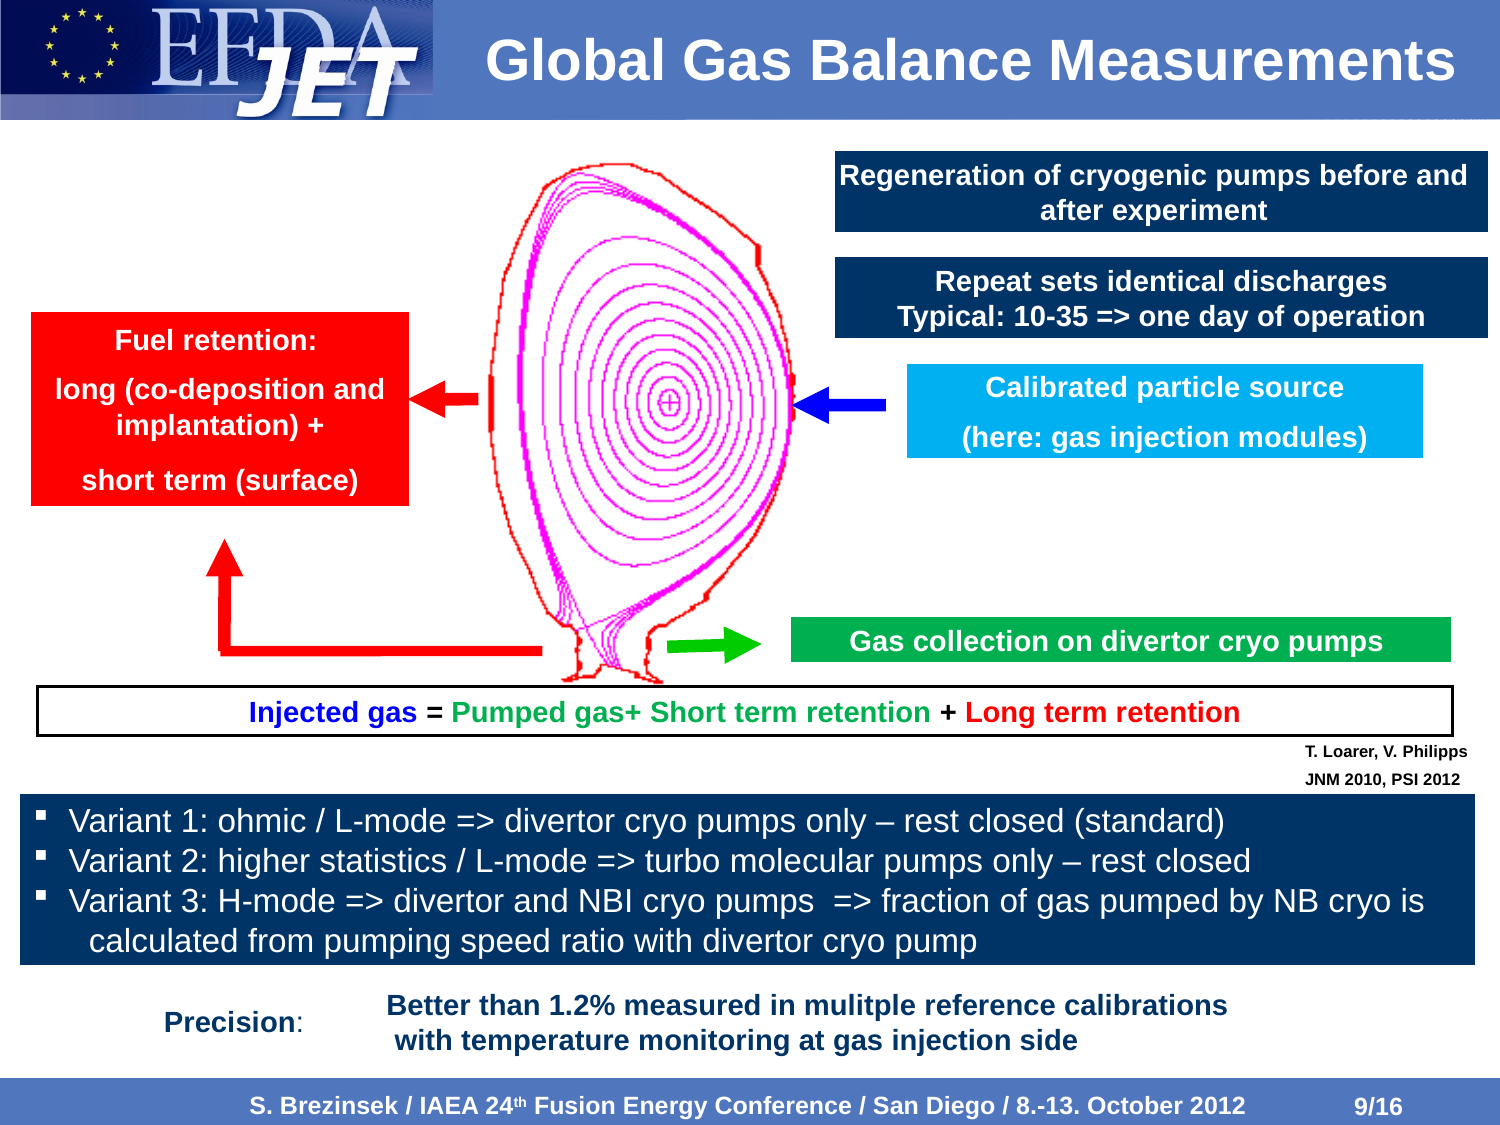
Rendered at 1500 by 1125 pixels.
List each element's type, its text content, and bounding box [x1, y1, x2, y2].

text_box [458, 140, 844, 708]
text_box Regeneration of cryogenic pumps before and after experiment [848, 148, 1490, 234]
text_box Precision: [149, 996, 328, 1046]
text_box Fuel retention: long (co-deposition and implantation) + short term (surface) [33, 314, 408, 505]
text_box T. Loarer, V. Philipps JNM 2010, PSI 2012 [1290, 733, 1484, 797]
picture [0, 0, 432, 120]
text_box Repeat sets identical discharges Typical: 10-35 => one day of operation [849, 255, 1490, 341]
title Global Gas Balance Measurements [440, 0, 1500, 120]
text_box Calibrated particle source (here: gas injection modules) [904, 361, 1426, 460]
text_box [218, 538, 231, 651]
text_box Better than 1.2% measured in mulitple reference calibrations with temperature monitoring at gas injection side [239, 978, 1245, 1064]
text_box Gas collection on divertor cryo pumps [849, 615, 1453, 665]
text_box Variant 1: ohmic / L-mode => divertor cryo pumps only – rest closed (standard) Variant 2: higher statistics / L-mode => turbo molecular pumps only – rest closed Variant 3: H-mode => divertor and NBI cryo pumps => fraction of gas pumped by NB cryo is calculated from pumping speed ratio with divertor cryo pump [18, 792, 1478, 967]
text_box [408, 393, 453, 406]
text_box Injected gas = Pumped gas+ Short term retention + Long term retention [37, 686, 1453, 736]
